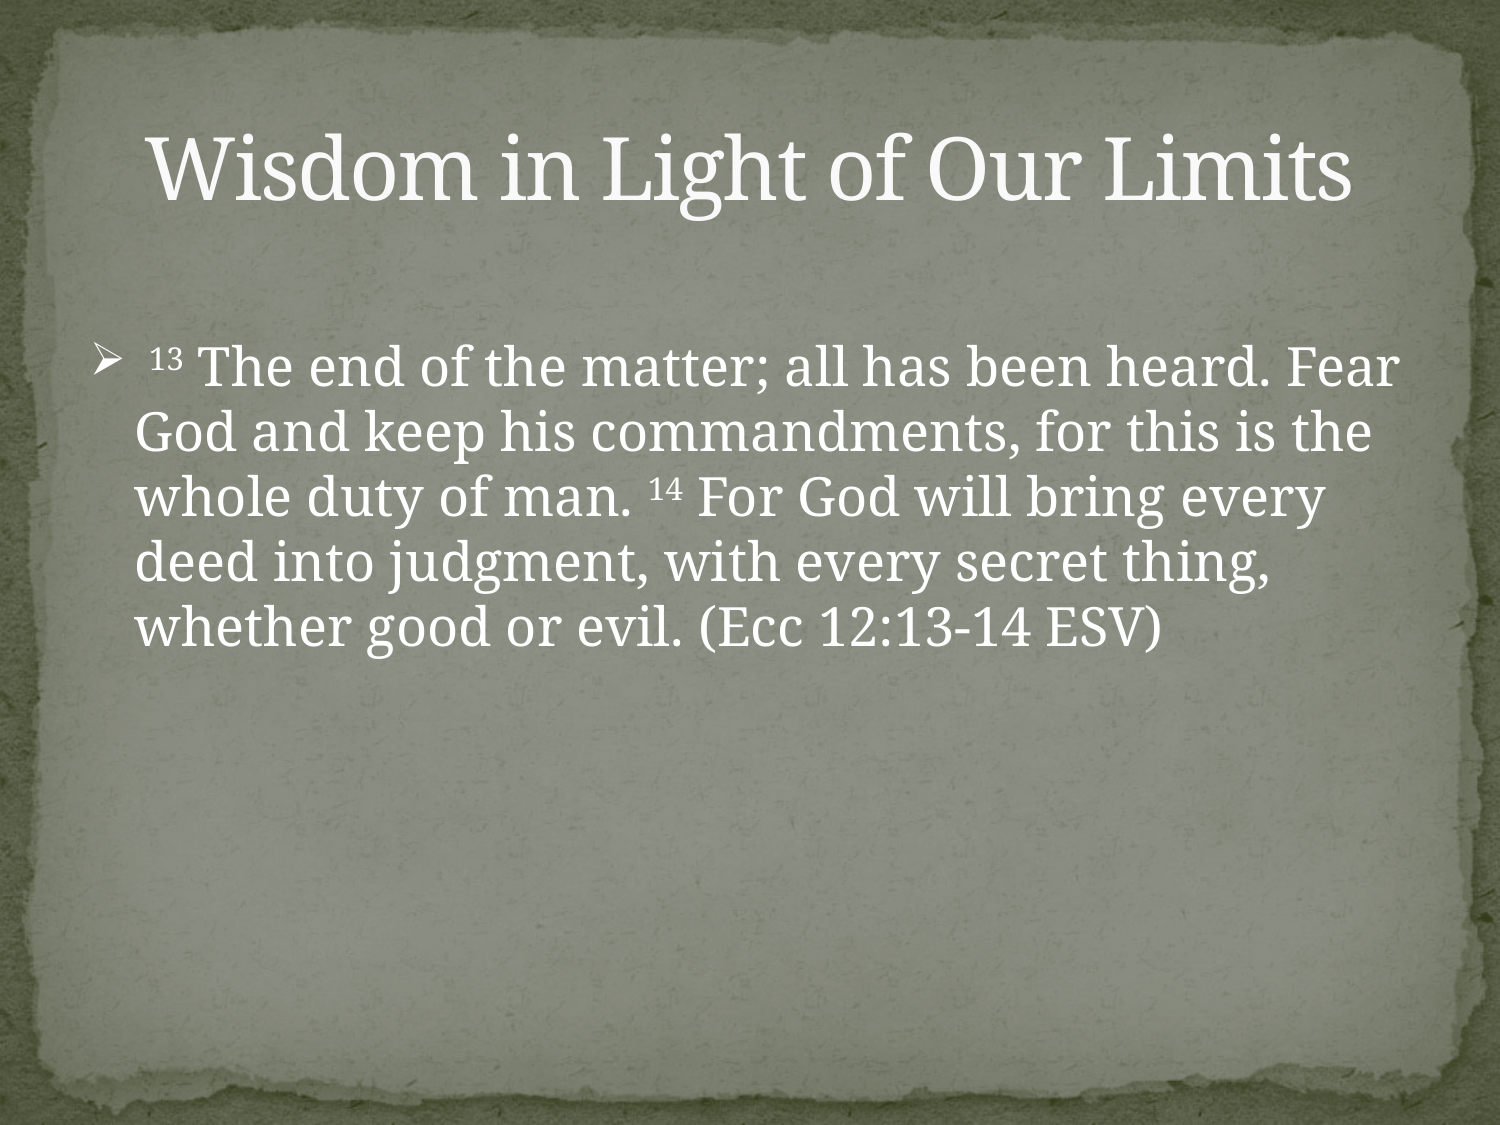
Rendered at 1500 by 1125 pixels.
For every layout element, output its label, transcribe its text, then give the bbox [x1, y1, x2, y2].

title Wisdom in Light of Our Limits [74, 24, 1425, 225]
list 13 The end of the matter; all has been heard. Fear God and keep his commandments, for this is the whole duty of man. 14 For God will bring every deed into judgment, with every secret thing, whether good or evil. (Ecc 12:13-14 ESV) [75, 324, 1425, 1075]
